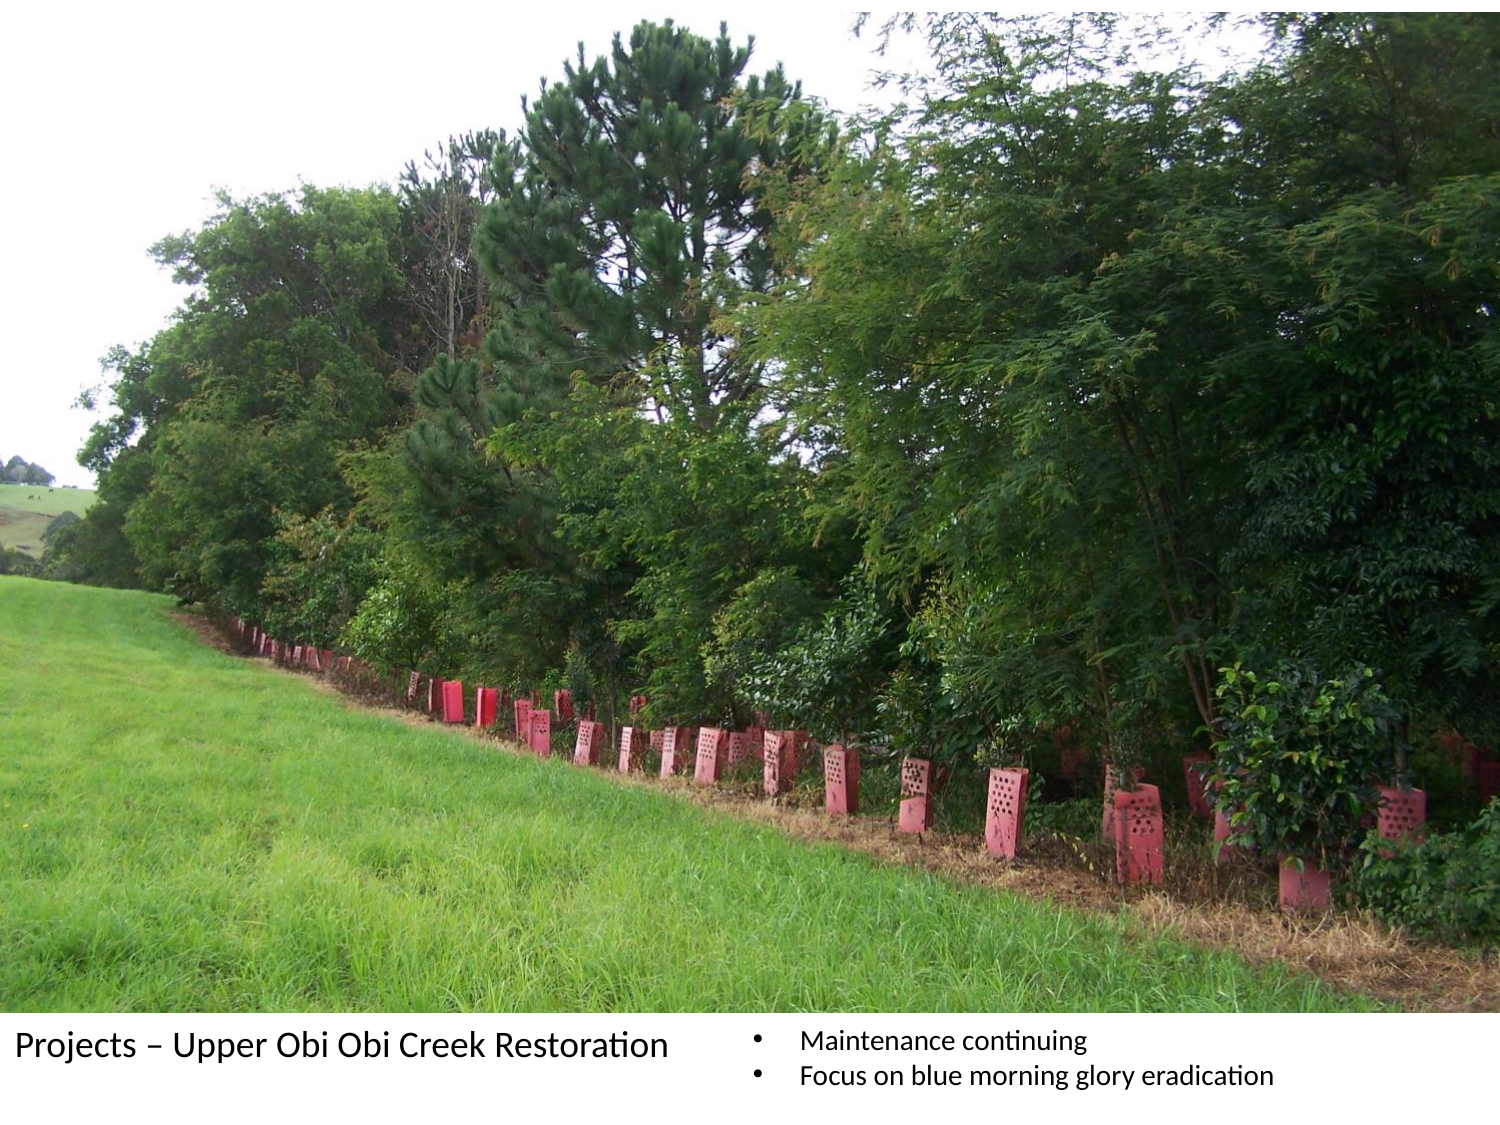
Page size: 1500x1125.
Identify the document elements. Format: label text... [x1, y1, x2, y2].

picture [0, 12, 1500, 1013]
text_box Projects – Upper Obi Obi Creek Restoration [0, 1019, 750, 1072]
text_box Maintenance continuing Focus on blue morning glory eradication [738, 1019, 1489, 1099]
